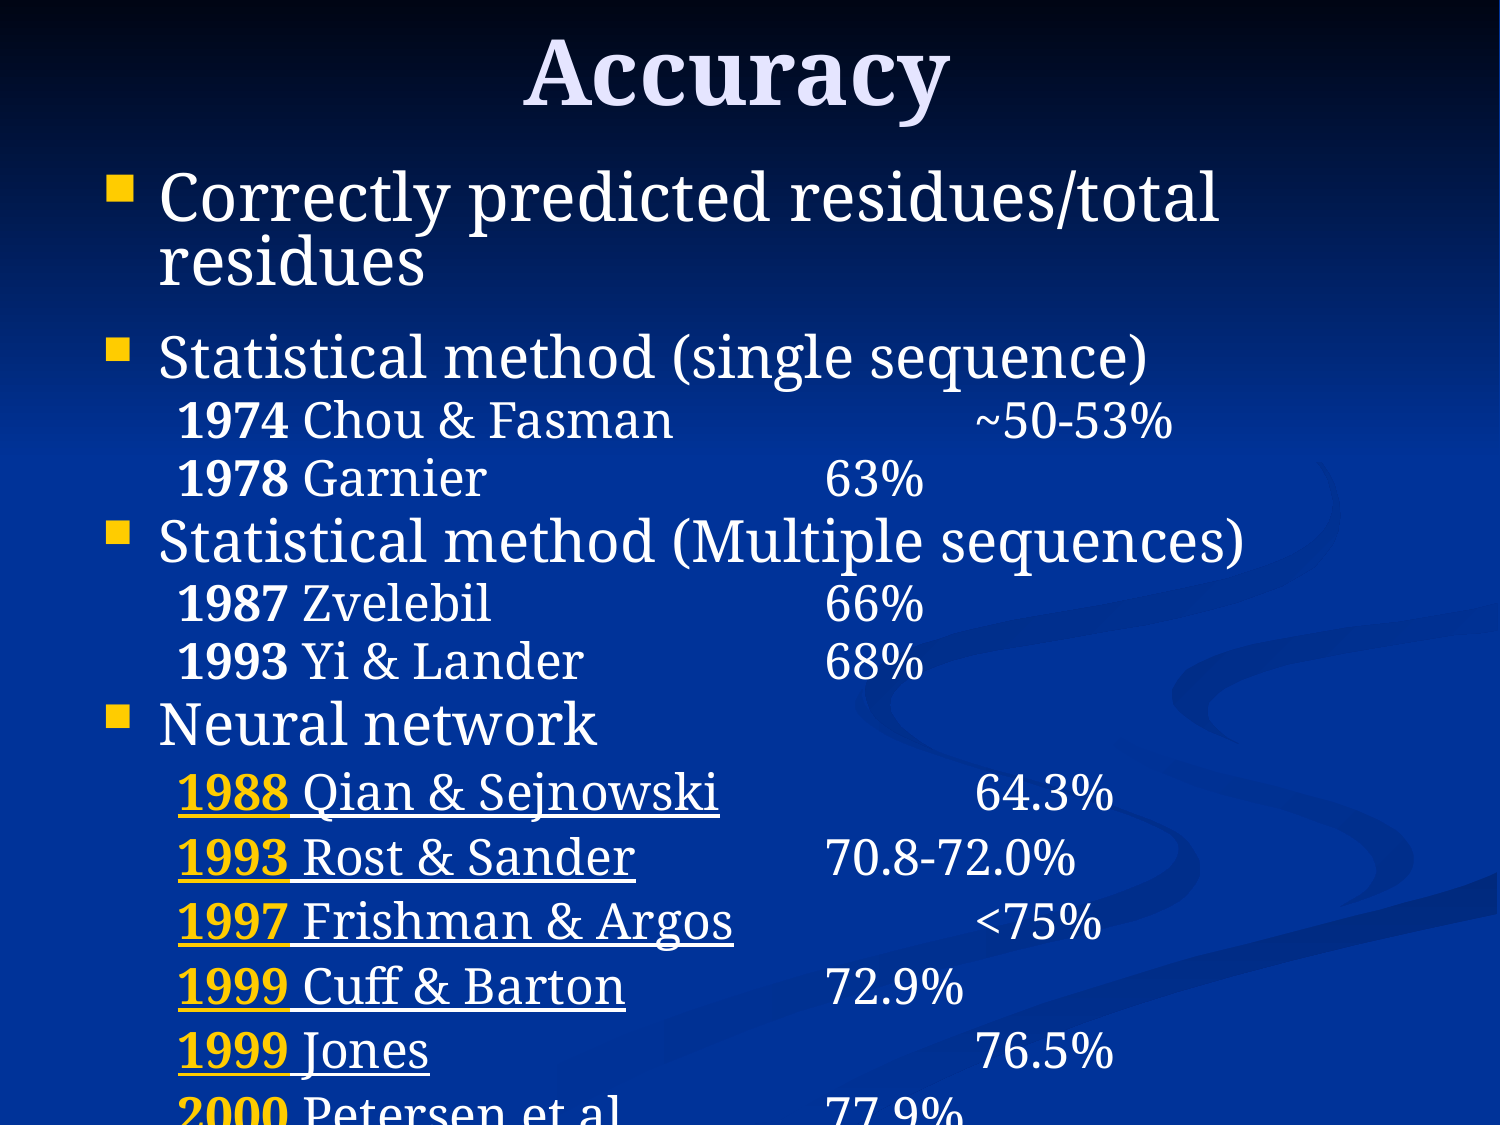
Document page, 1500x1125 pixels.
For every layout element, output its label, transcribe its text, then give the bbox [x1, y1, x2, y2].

list Correctly predicted residues/total residues Statistical method (single sequence) 1974 Chou & Fasman ~50-53% 1978 Garnier 63% Statistical method (Multiple sequences) 1987 Zvelebil 66% 1993 Yi & Lander 68% Neural network 1988 Qian & Sejnowski 64.3% 1993 Rost & Sander 70.8-72.0% 1997 Frishman & Argos <75% 1999 Cuff & Barton 72.9% 1999 Jones 76.5% 2000 Petersen et al. 77.9% [87, 162, 1438, 1101]
title Accuracy [62, 0, 1413, 138]
